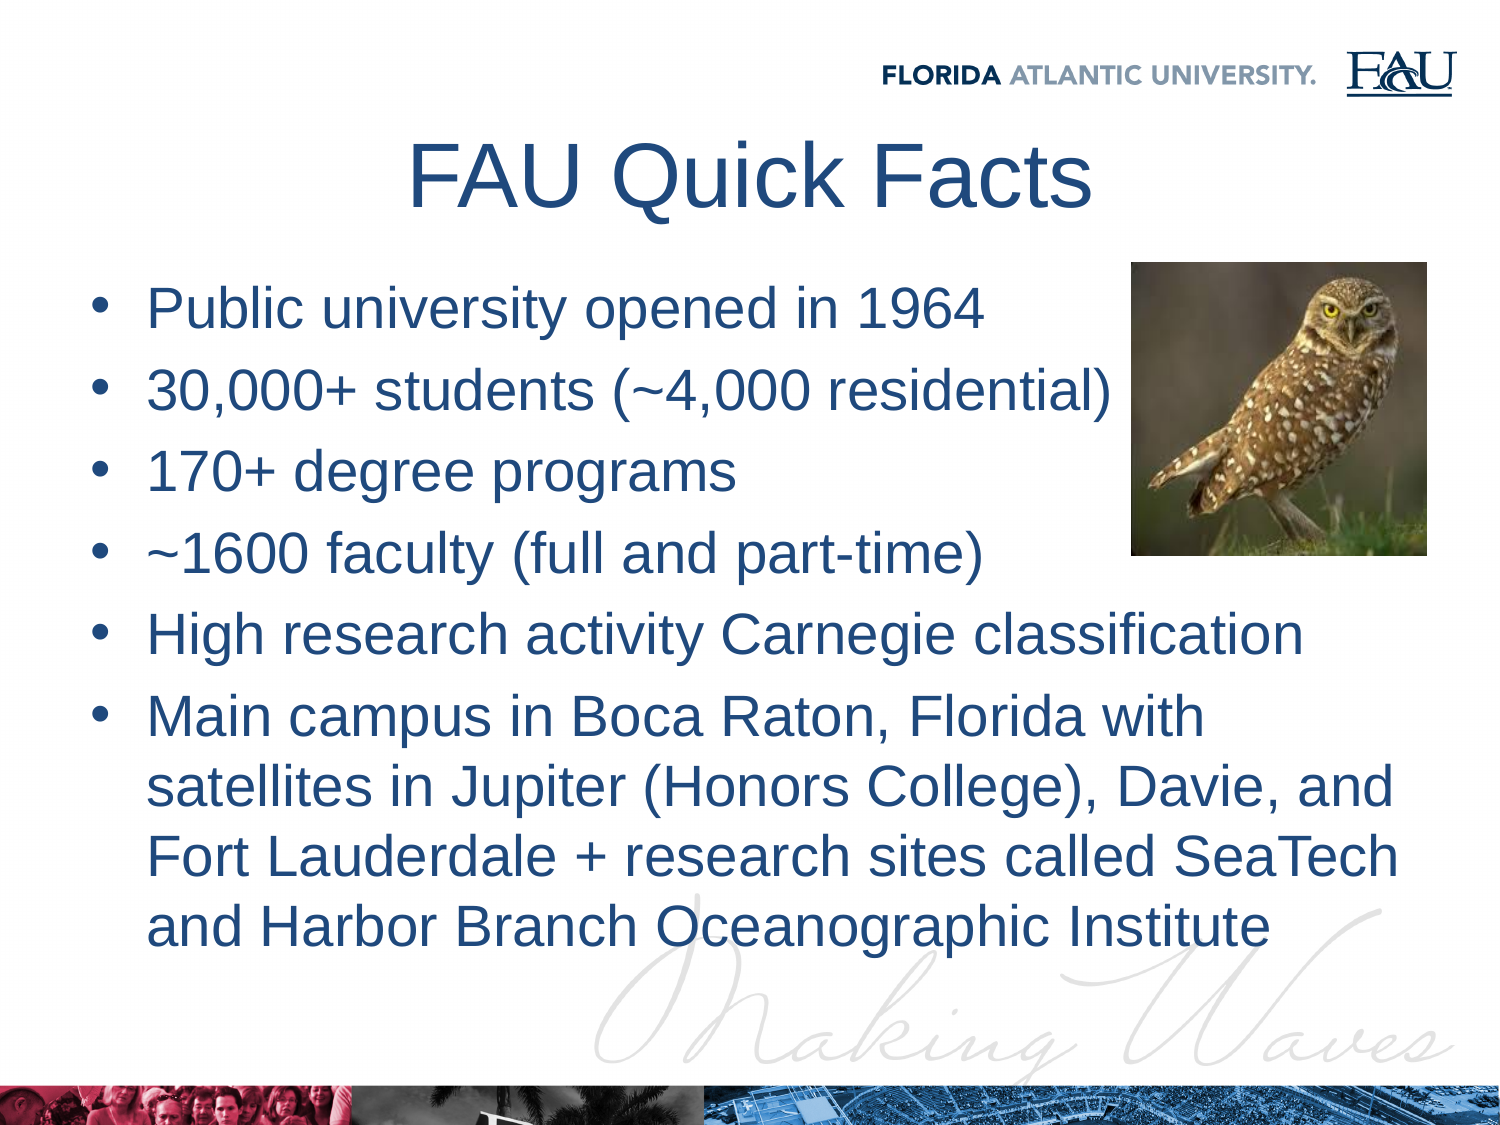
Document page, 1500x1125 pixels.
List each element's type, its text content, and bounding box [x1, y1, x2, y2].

title FAU Quick Facts [76, 108, 1427, 236]
picture [0, 0, 1500, 1125]
list Public university opened in 1964 30,000+ students (~4,000 residential) 170+ degree programs ~1600 faculty (full and part-time) High research activity Carnegie classification Main campus in Boca Raton, Florida with satellites in Jupiter (Honors College), Davie, and Fort Lauderdale + research sites called SeaTech and Harbor Branch Oceanographic Institute [75, 262, 1427, 1005]
